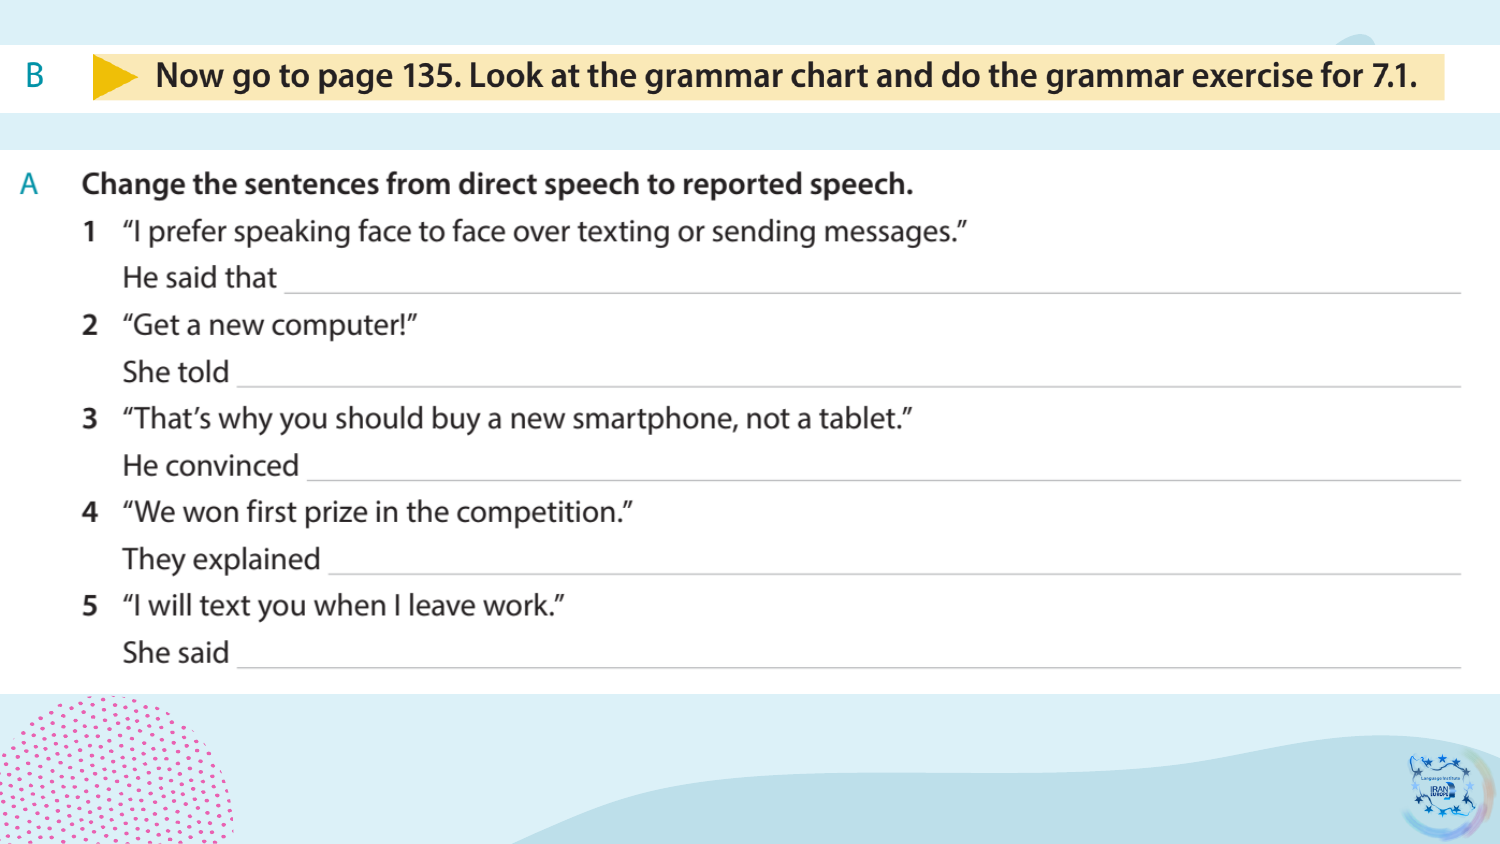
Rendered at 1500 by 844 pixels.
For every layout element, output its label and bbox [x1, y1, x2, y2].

picture [0, 45, 1500, 113]
picture [0, 149, 1500, 694]
picture [1396, 742, 1500, 844]
